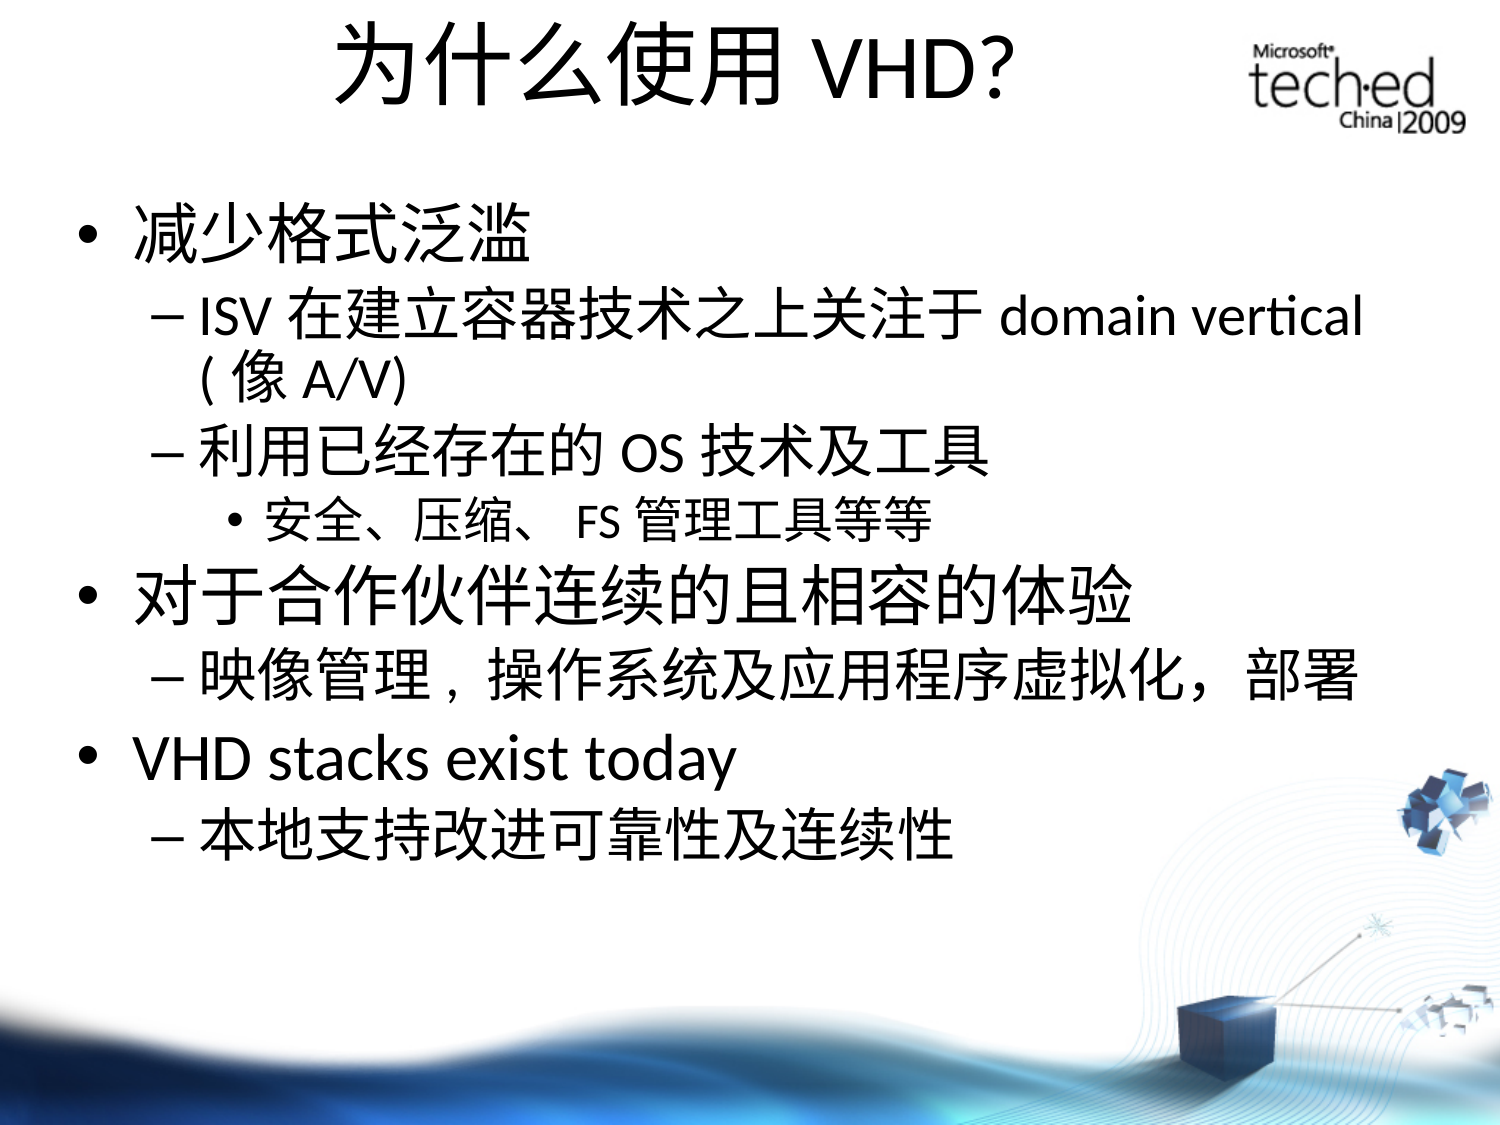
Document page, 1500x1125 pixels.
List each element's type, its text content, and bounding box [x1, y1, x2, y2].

list 减少格式泛滥 ISV在建立容器技术之上关注于domain vertical (像A/V) 利用已经存在的OS技术及工具 安全、压缩、FS管理工具等等 对于合作伙伴连续的且相容的体验 映像管理, 操作系统及应用程序虚拟化，部署 VHD stacks exist today 本地支持改进可靠性及连续性 [61, 193, 1437, 518]
picture [0, 0, 1500, 1125]
title 为什么使用VHD? [0, 0, 1350, 138]
